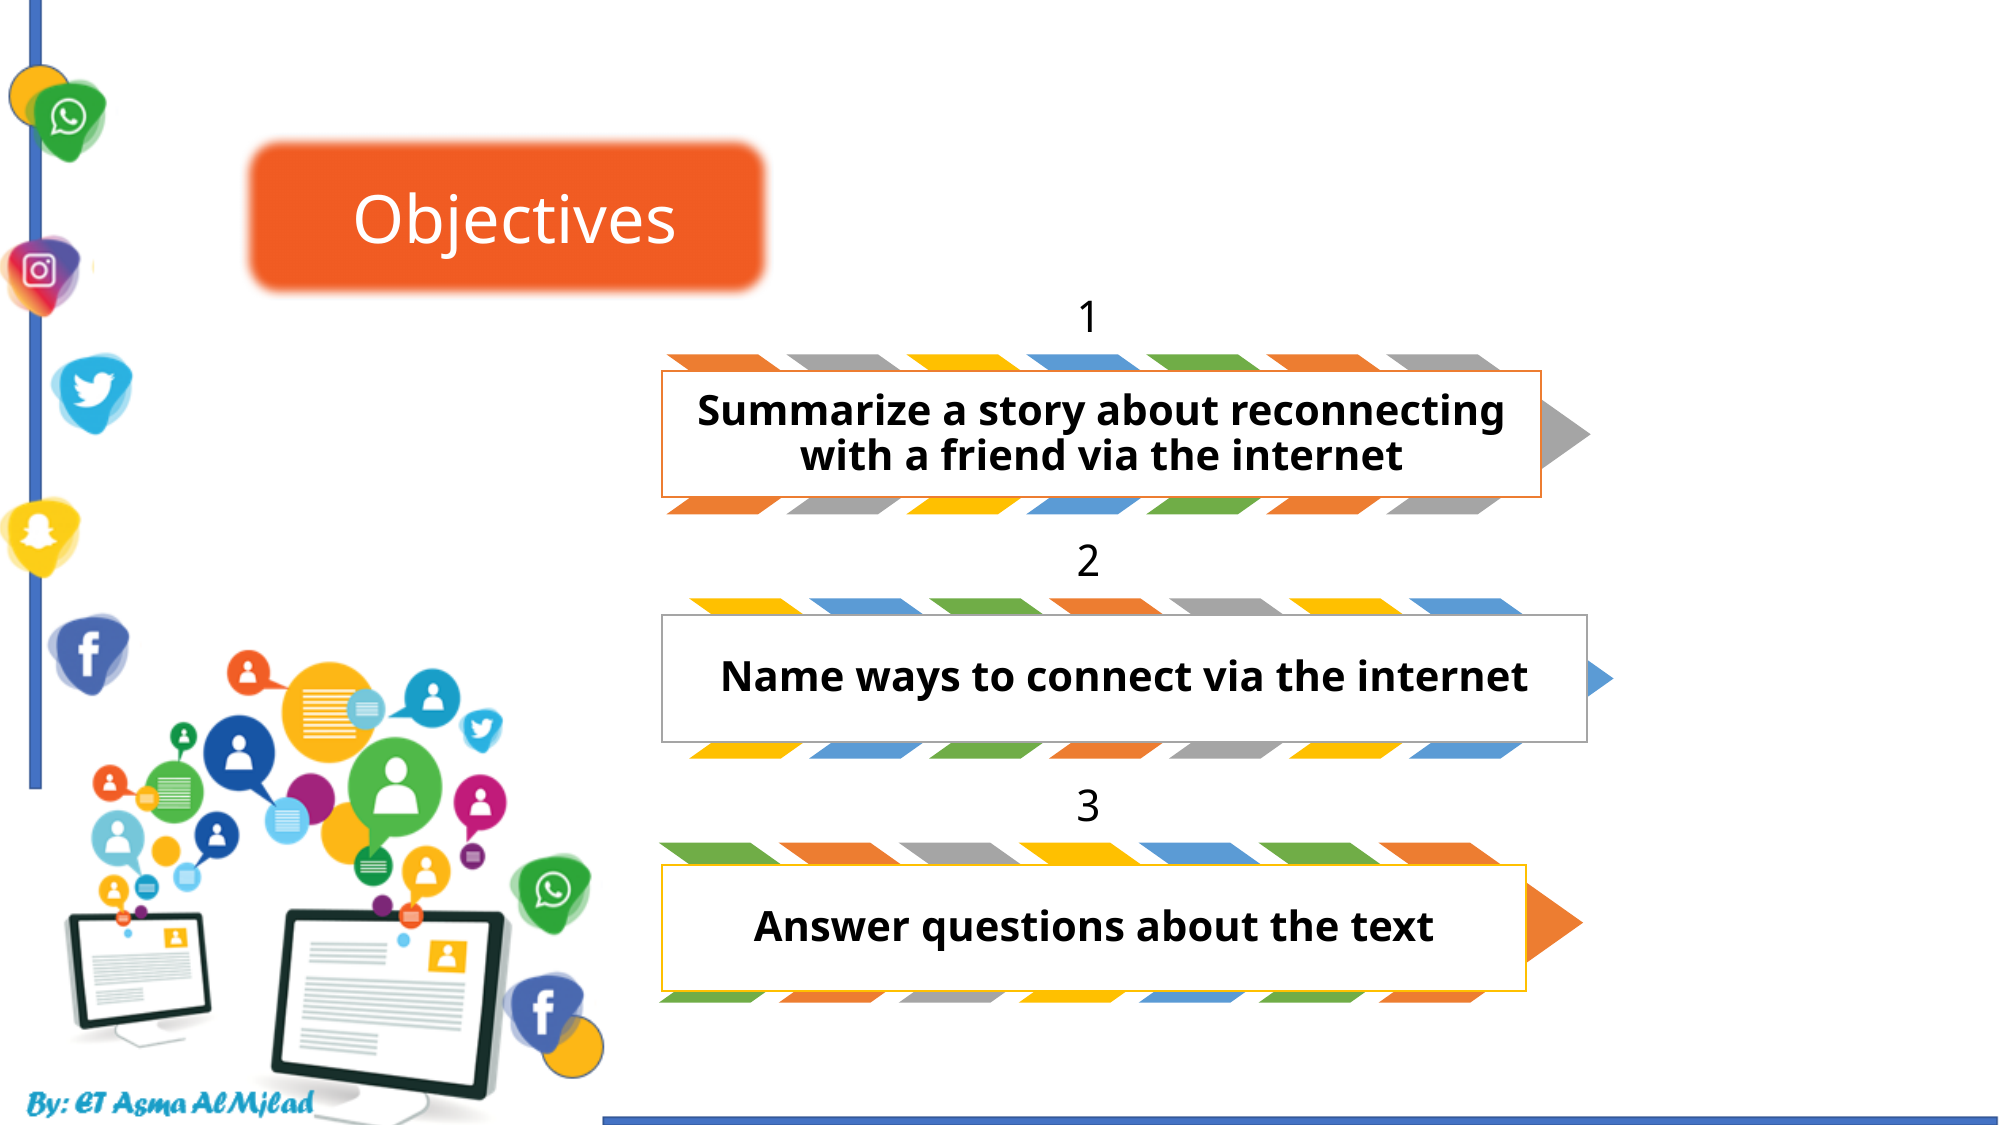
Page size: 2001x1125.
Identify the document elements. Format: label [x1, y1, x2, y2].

text_box [342, 277, 1932, 1003]
picture [0, 0, 2000, 1125]
